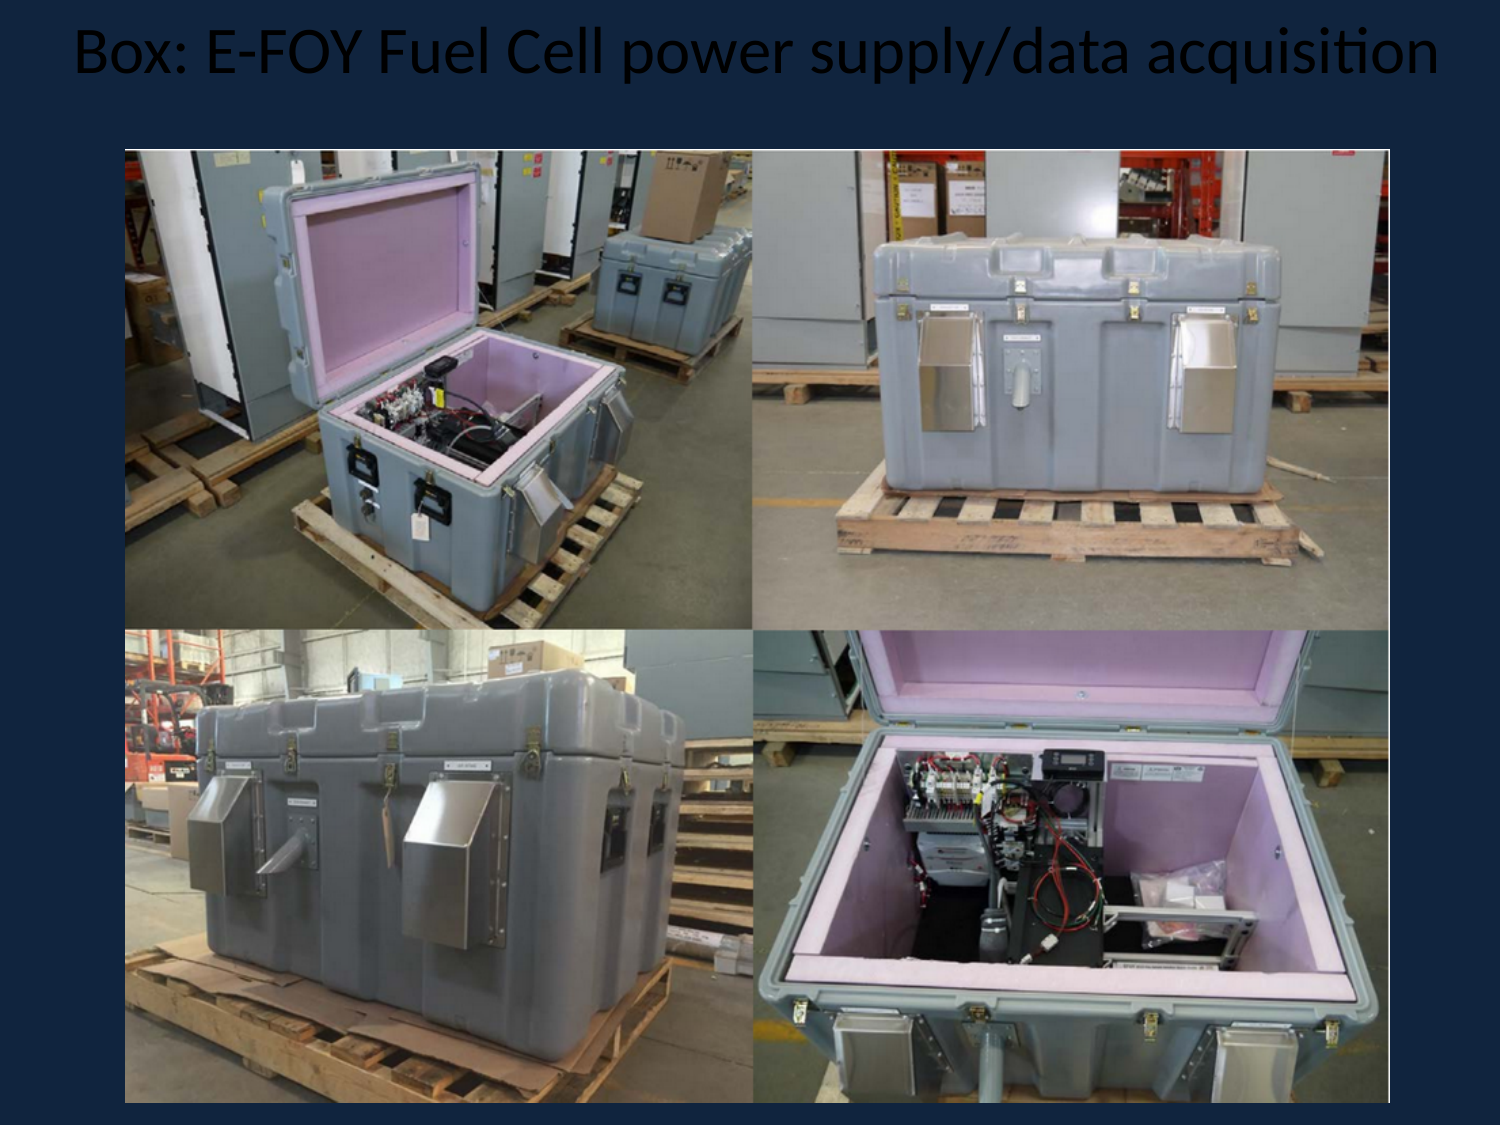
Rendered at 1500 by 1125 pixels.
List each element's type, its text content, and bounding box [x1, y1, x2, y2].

text_box Box: E-FOY Fuel Cell power supply/data acquisition [58, 0, 1457, 95]
picture [124, 149, 1391, 1103]
